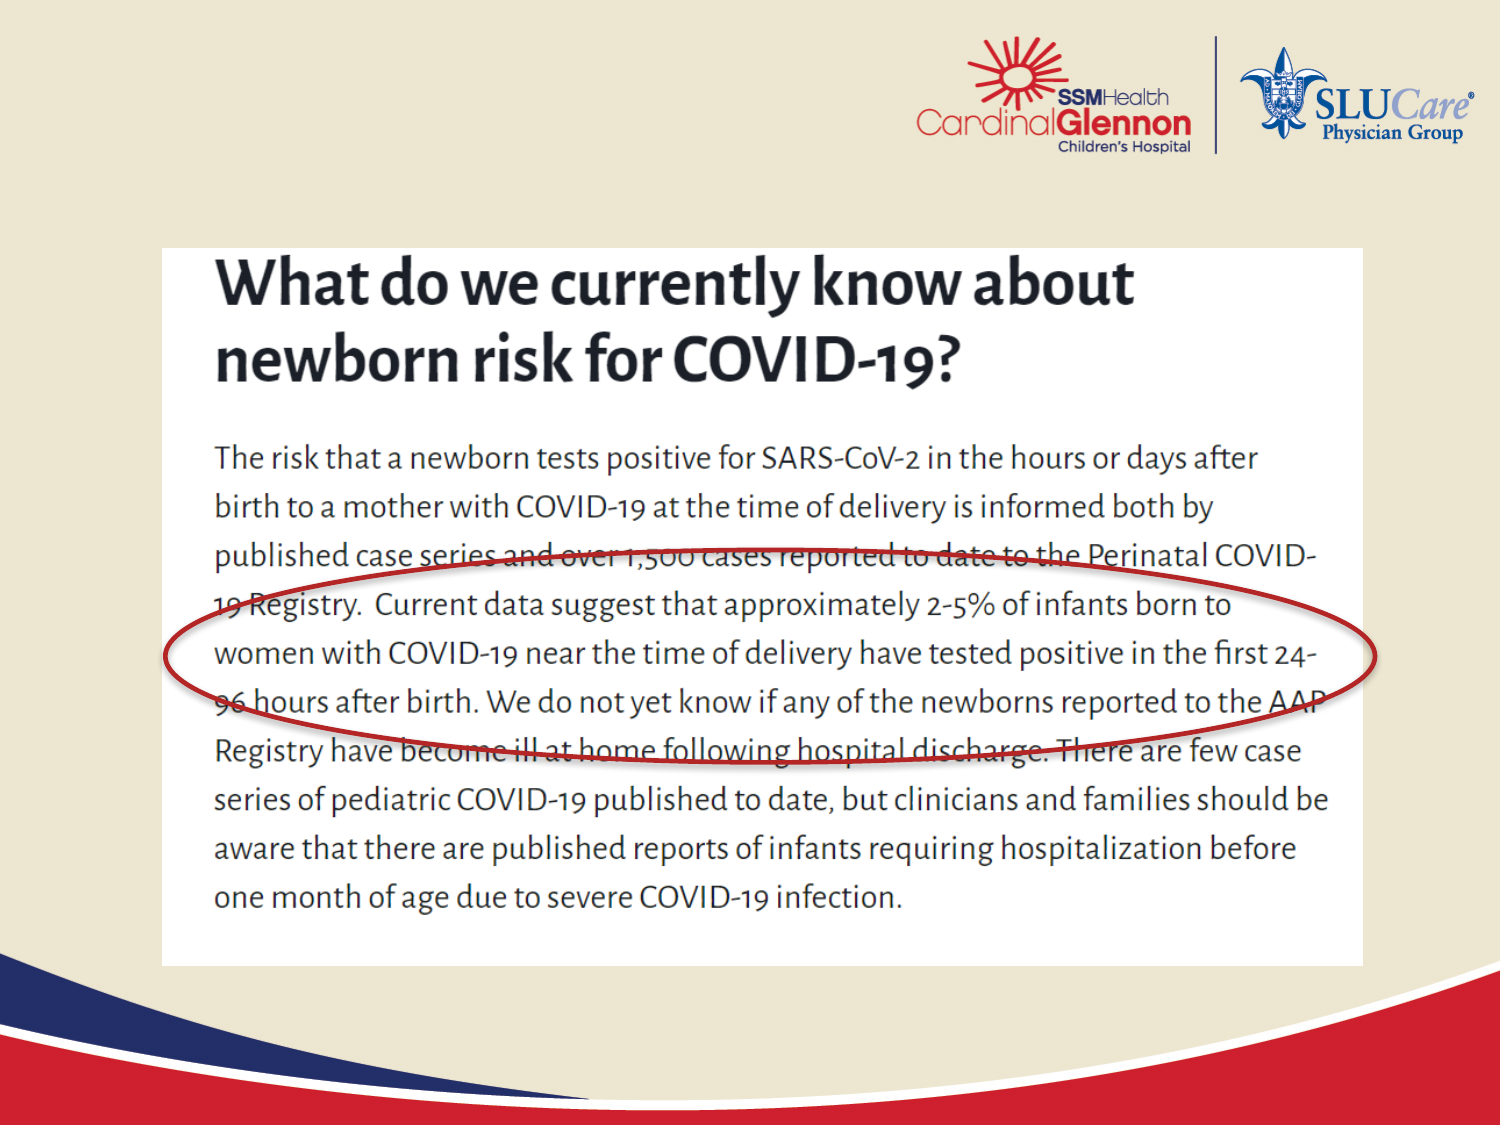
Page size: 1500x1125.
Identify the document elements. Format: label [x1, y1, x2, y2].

picture [0, 0, 1500, 1125]
list [162, 247, 1363, 967]
text_box [1366, 636, 1376, 676]
